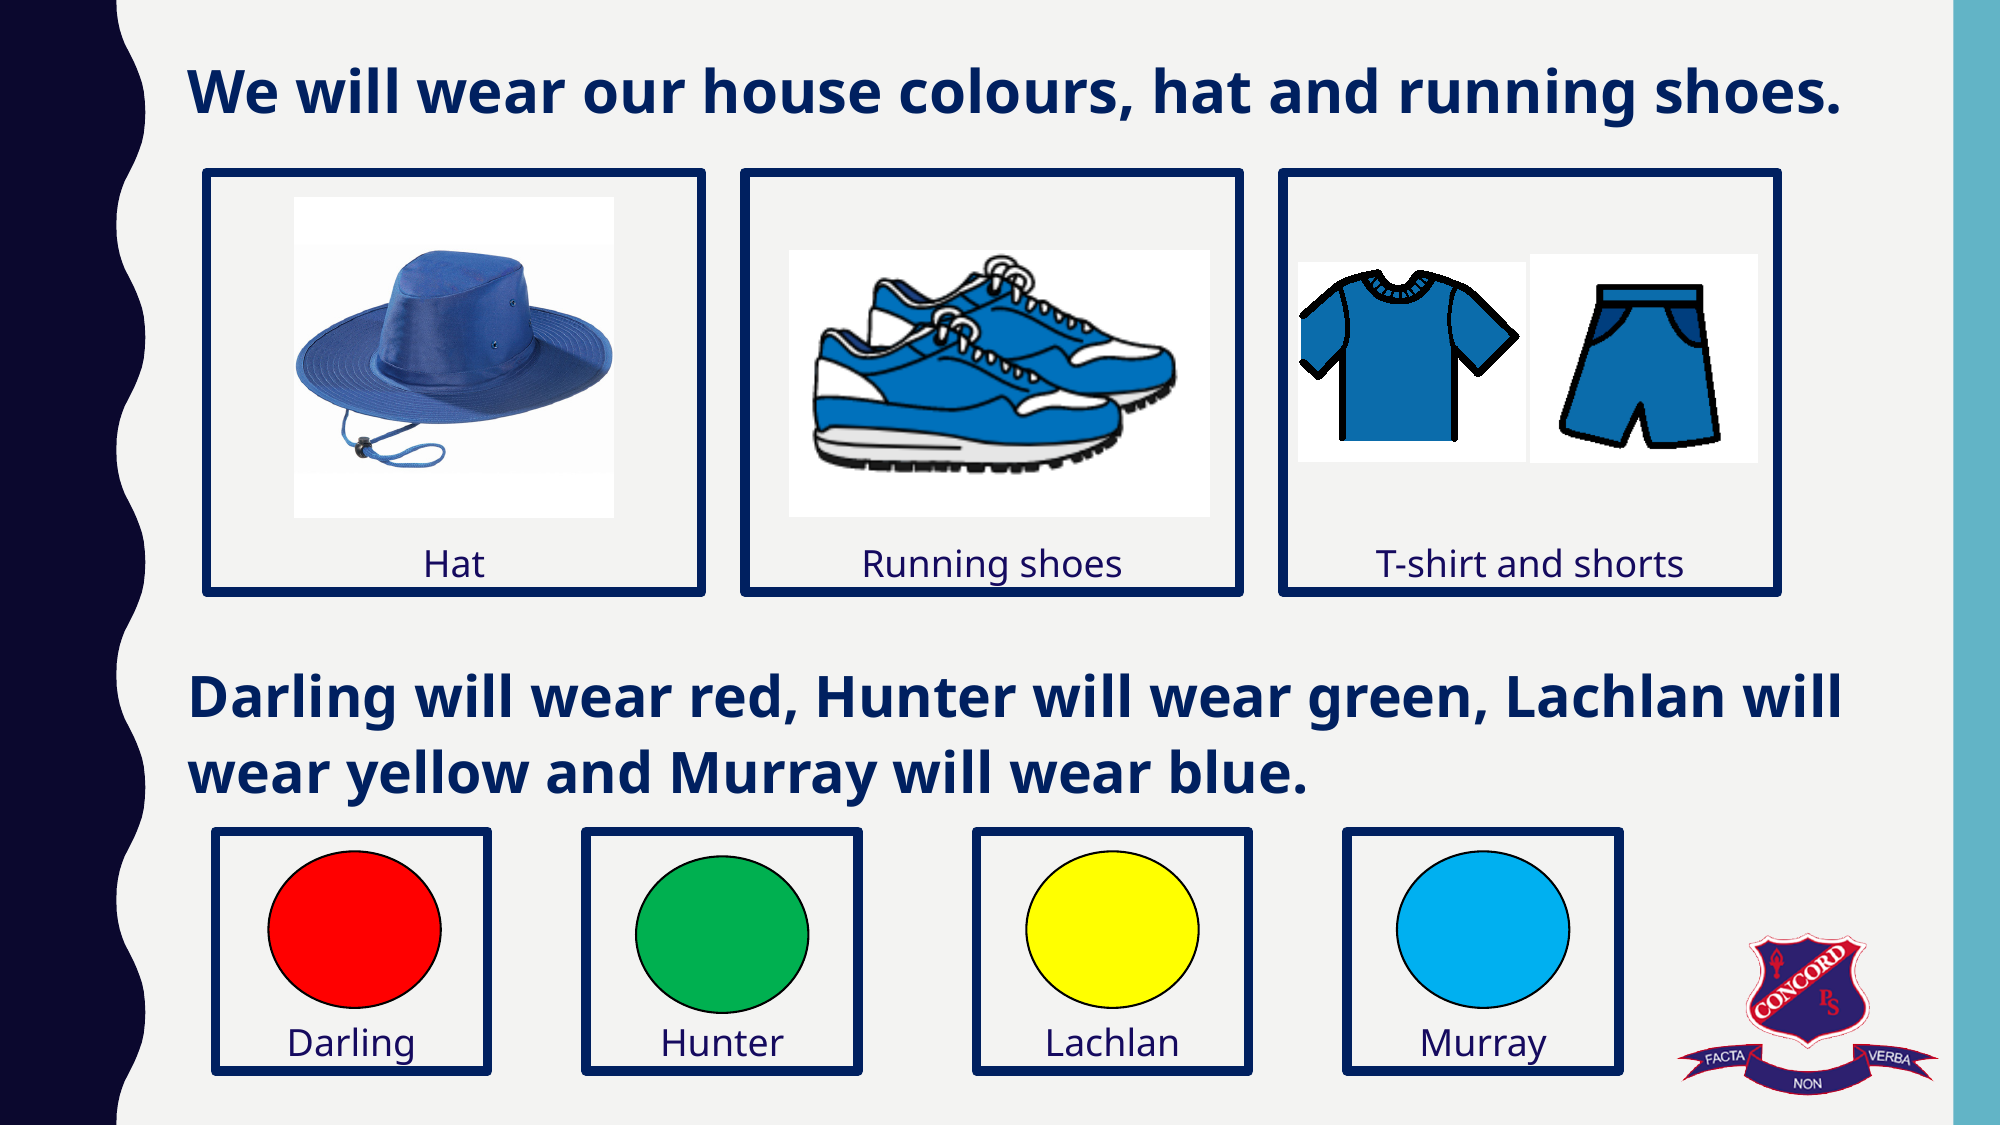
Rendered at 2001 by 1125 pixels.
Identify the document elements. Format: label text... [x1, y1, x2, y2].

picture [789, 250, 1210, 518]
text_box Darling will wear red, Hunter will wear green, Lachlan will wear yellow and Murray will wear blue. [172, 645, 1874, 815]
picture [1671, 917, 1944, 1108]
picture [294, 197, 614, 518]
picture [1298, 262, 1526, 462]
text_box Running shoes [744, 172, 1240, 593]
text_box T-shirt and shorts [1283, 172, 1778, 593]
text_box Murray [1347, 831, 1620, 1072]
list We will wear our house colours, hat and running shoes. [172, 38, 1874, 208]
text_box [267, 850, 442, 1009]
text_box Hunter [586, 831, 859, 1072]
text_box Lachlan [976, 831, 1249, 1072]
text_box [1395, 850, 1571, 1009]
text_box Hat [206, 172, 702, 593]
picture [1530, 254, 1758, 463]
text_box [1025, 850, 1200, 1009]
text_box Darling [215, 831, 488, 1072]
text_box [634, 855, 810, 1014]
